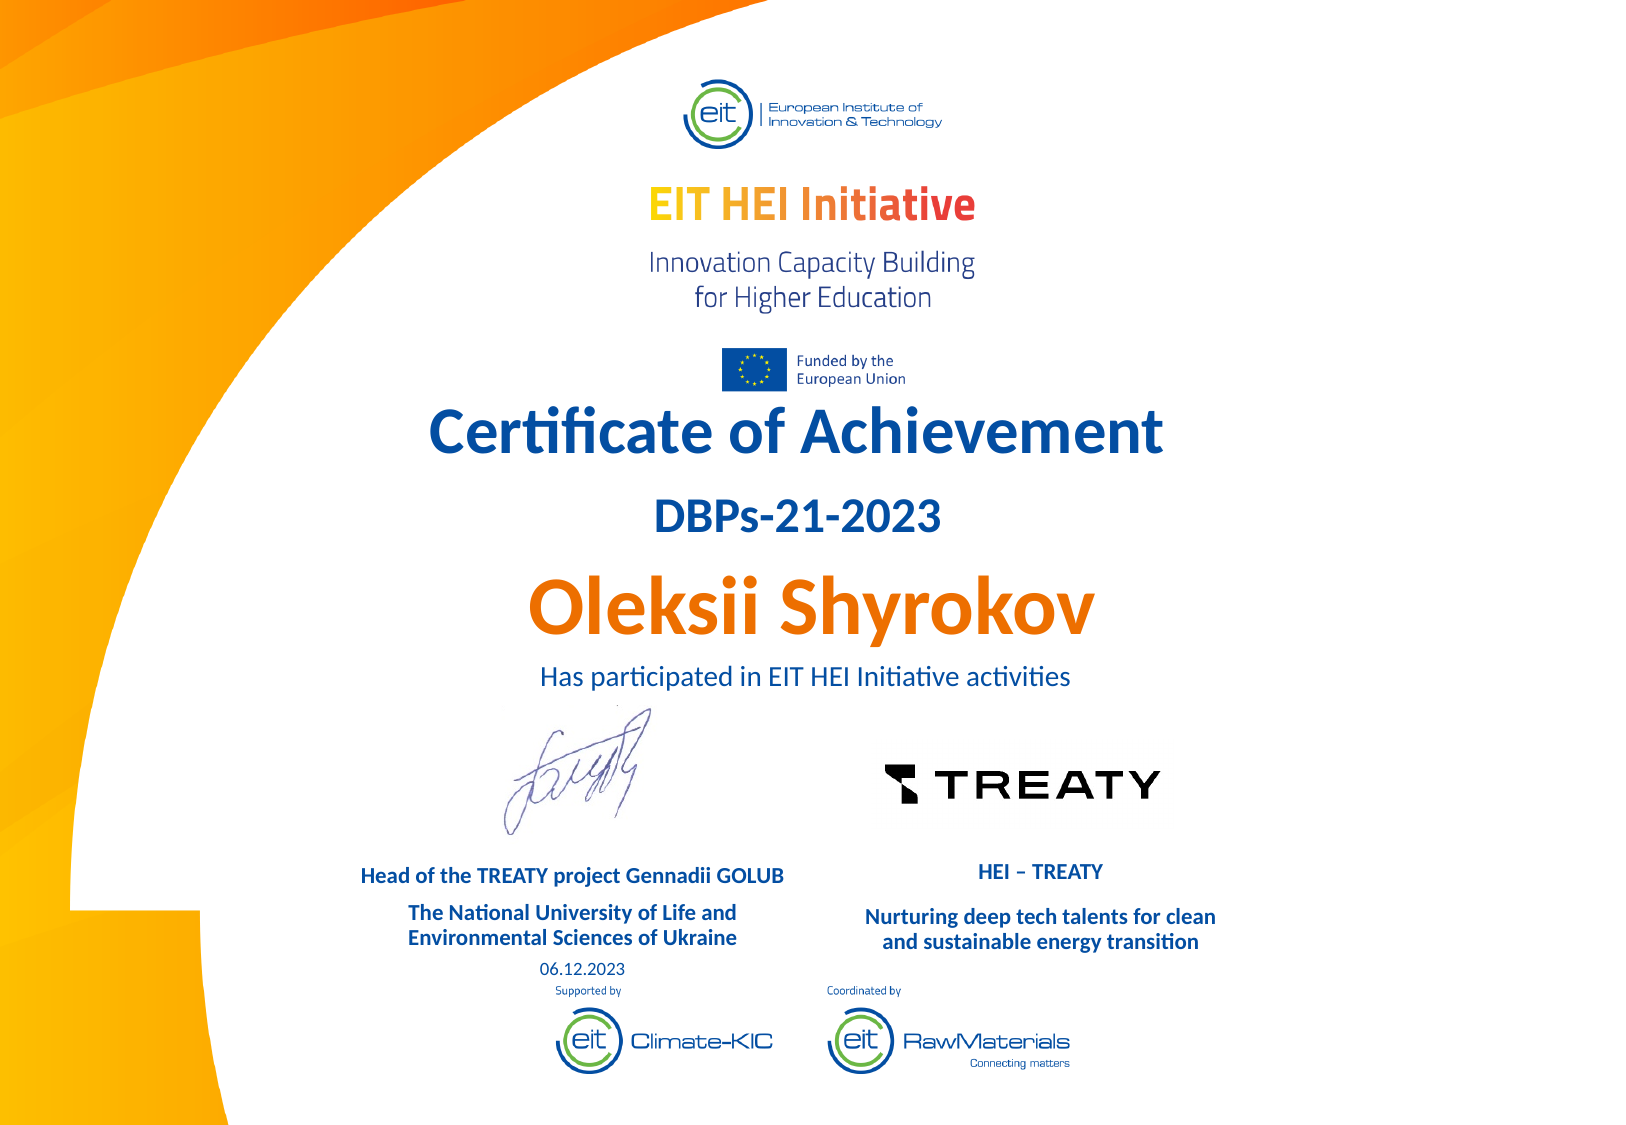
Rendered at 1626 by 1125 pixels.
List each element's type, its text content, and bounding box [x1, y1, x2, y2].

list Oleksii Shyrokov [191, 558, 1433, 656]
list Certificate of Achievement DBPs-21-2023 [177, 389, 1419, 583]
picture [0, 0, 1625, 1125]
list Has participated in EIT HEI Initiative activities [268, 657, 1344, 697]
list 06.12.2023 [376, 951, 789, 995]
list Head of the TREATY project Gennadii GOLUB The National University of Life and Environmental Sciences of Ukraine [339, 856, 806, 983]
list HEI – TREATY Nurturing deep tech talents for clean and sustainable energy transition [834, 852, 1248, 957]
